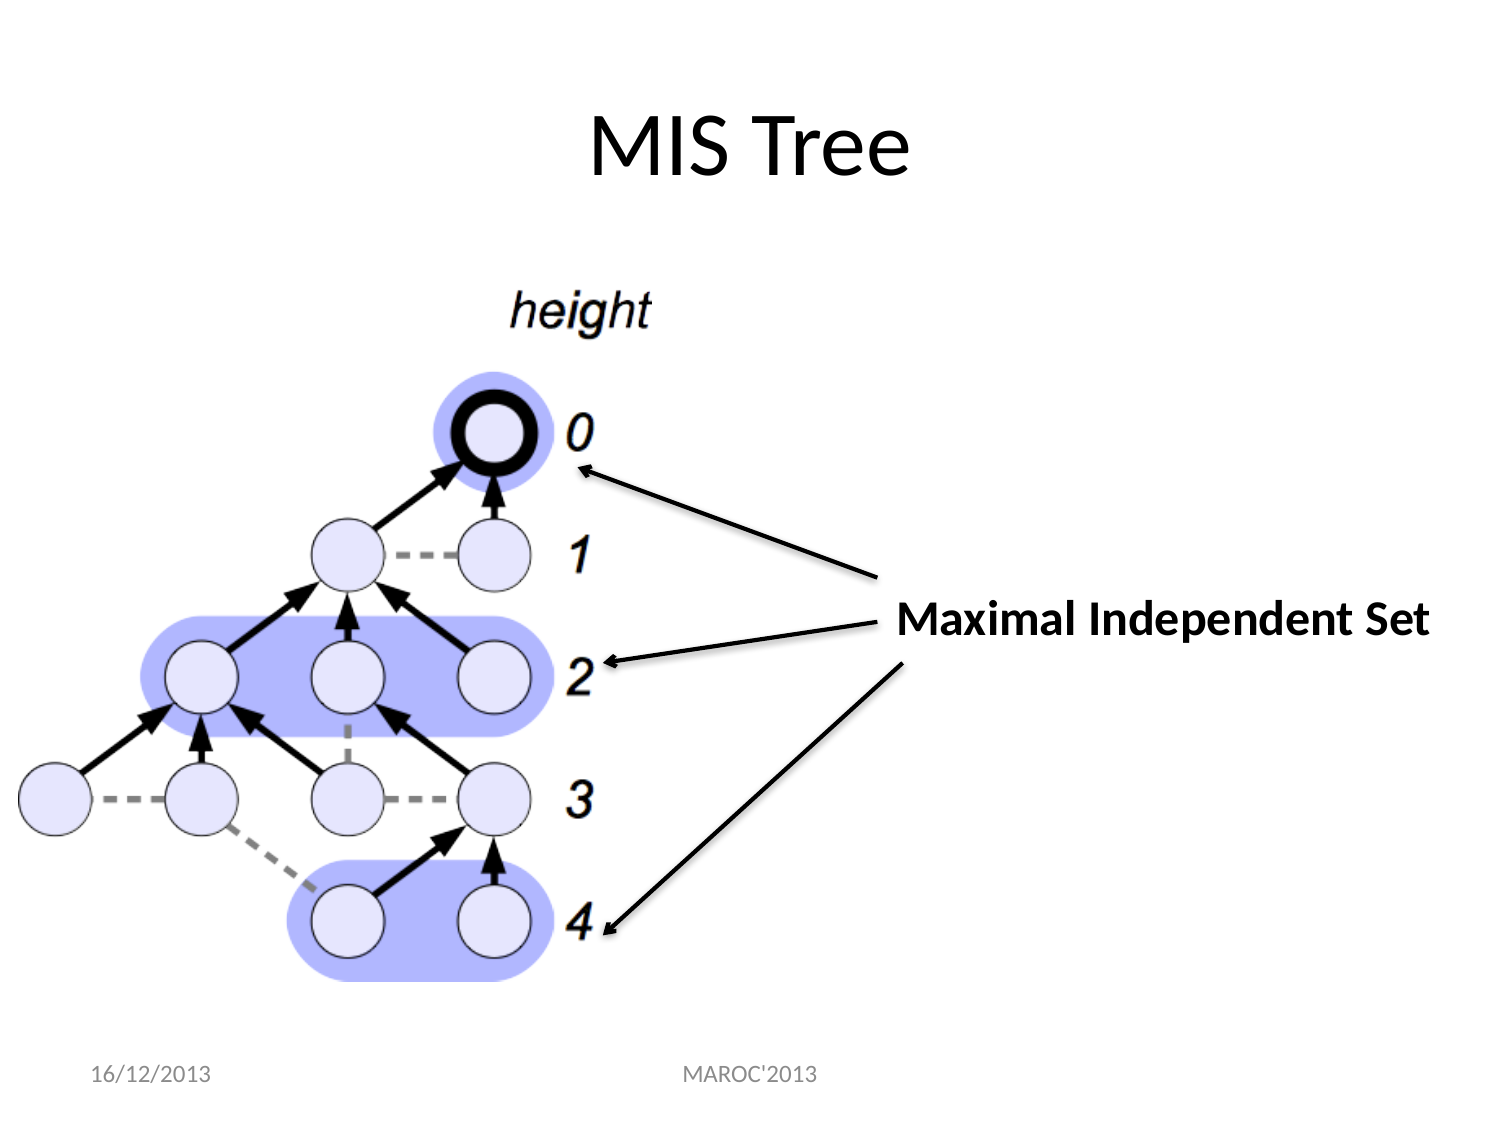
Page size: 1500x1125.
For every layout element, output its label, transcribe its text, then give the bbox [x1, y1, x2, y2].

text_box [577, 466, 878, 578]
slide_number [75, 1042, 425, 1103]
text_box Maximal Independent Set [881, 577, 1447, 653]
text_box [602, 662, 903, 936]
title MIS Tree [75, 45, 1425, 233]
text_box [602, 621, 878, 664]
footer MAROC'2013 [512, 1042, 988, 1103]
picture [17, 274, 652, 982]
